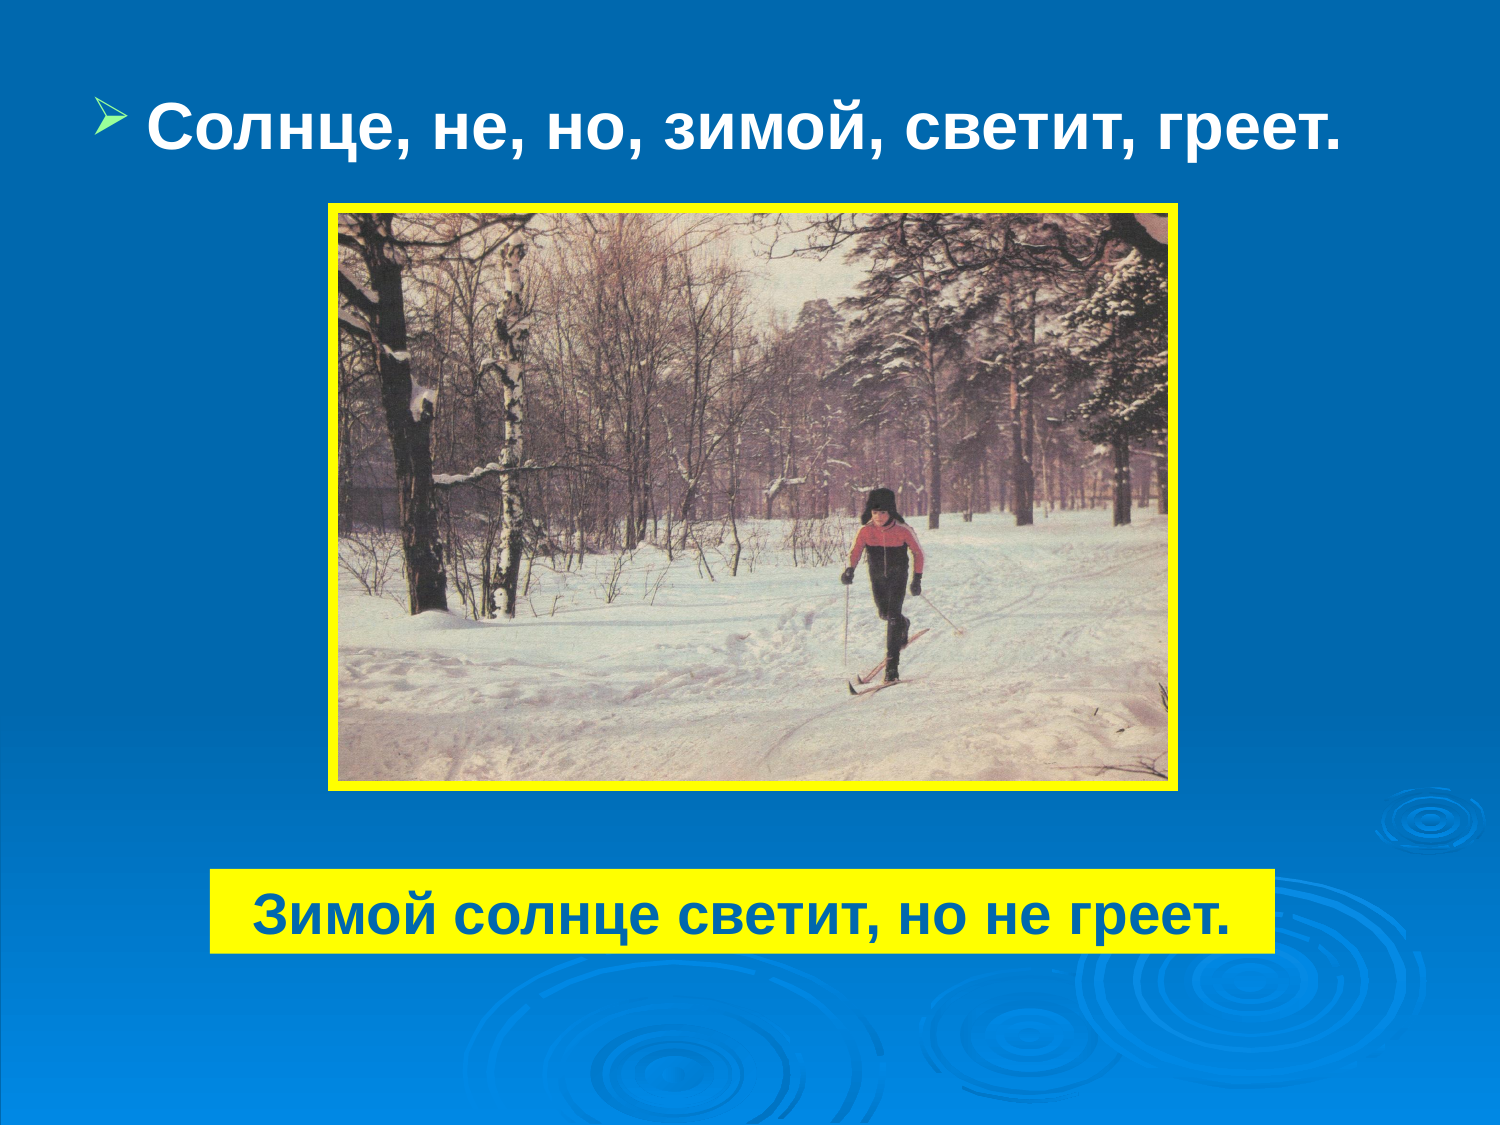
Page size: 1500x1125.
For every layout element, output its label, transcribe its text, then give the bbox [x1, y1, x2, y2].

picture [337, 212, 1169, 782]
text_box Зимой солнце светит, но не греет. [209, 868, 1275, 954]
list Солнце, не, но, зимой, светит, греет. [74, 74, 1426, 276]
